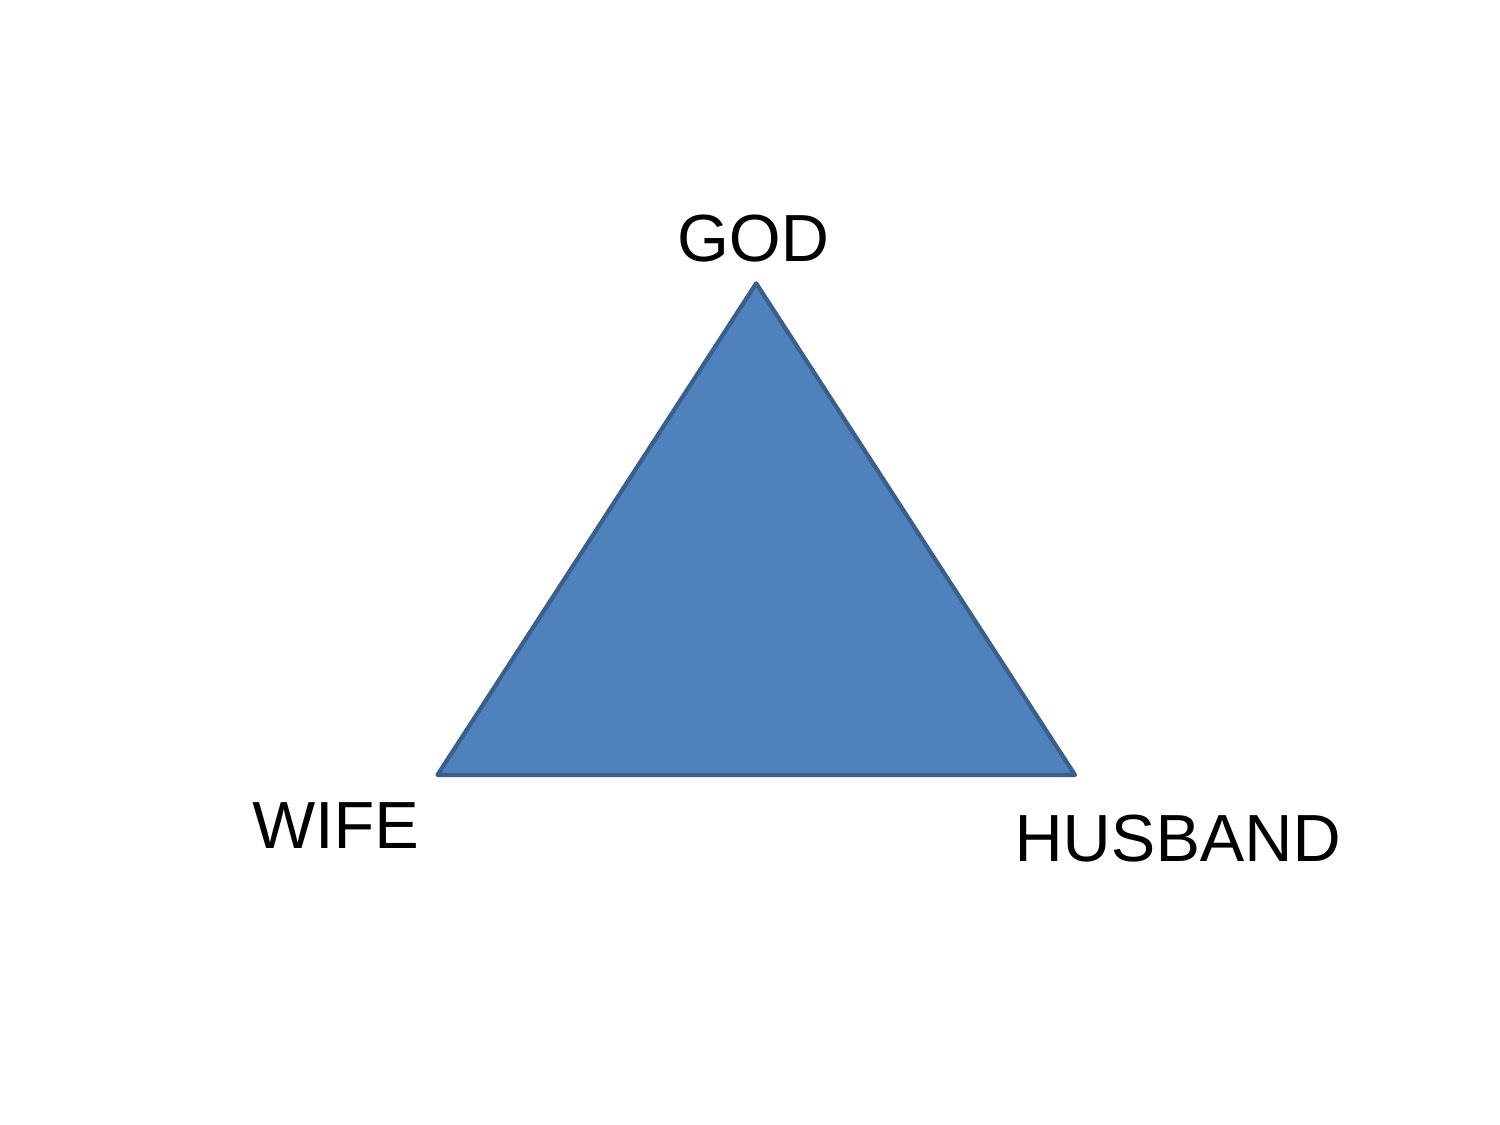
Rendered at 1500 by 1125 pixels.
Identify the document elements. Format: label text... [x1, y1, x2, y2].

text_box GOD [662, 187, 900, 283]
text_box [435, 283, 1077, 778]
text_box WIFE [237, 774, 475, 870]
text_box HUSBAND [999, 787, 1363, 883]
